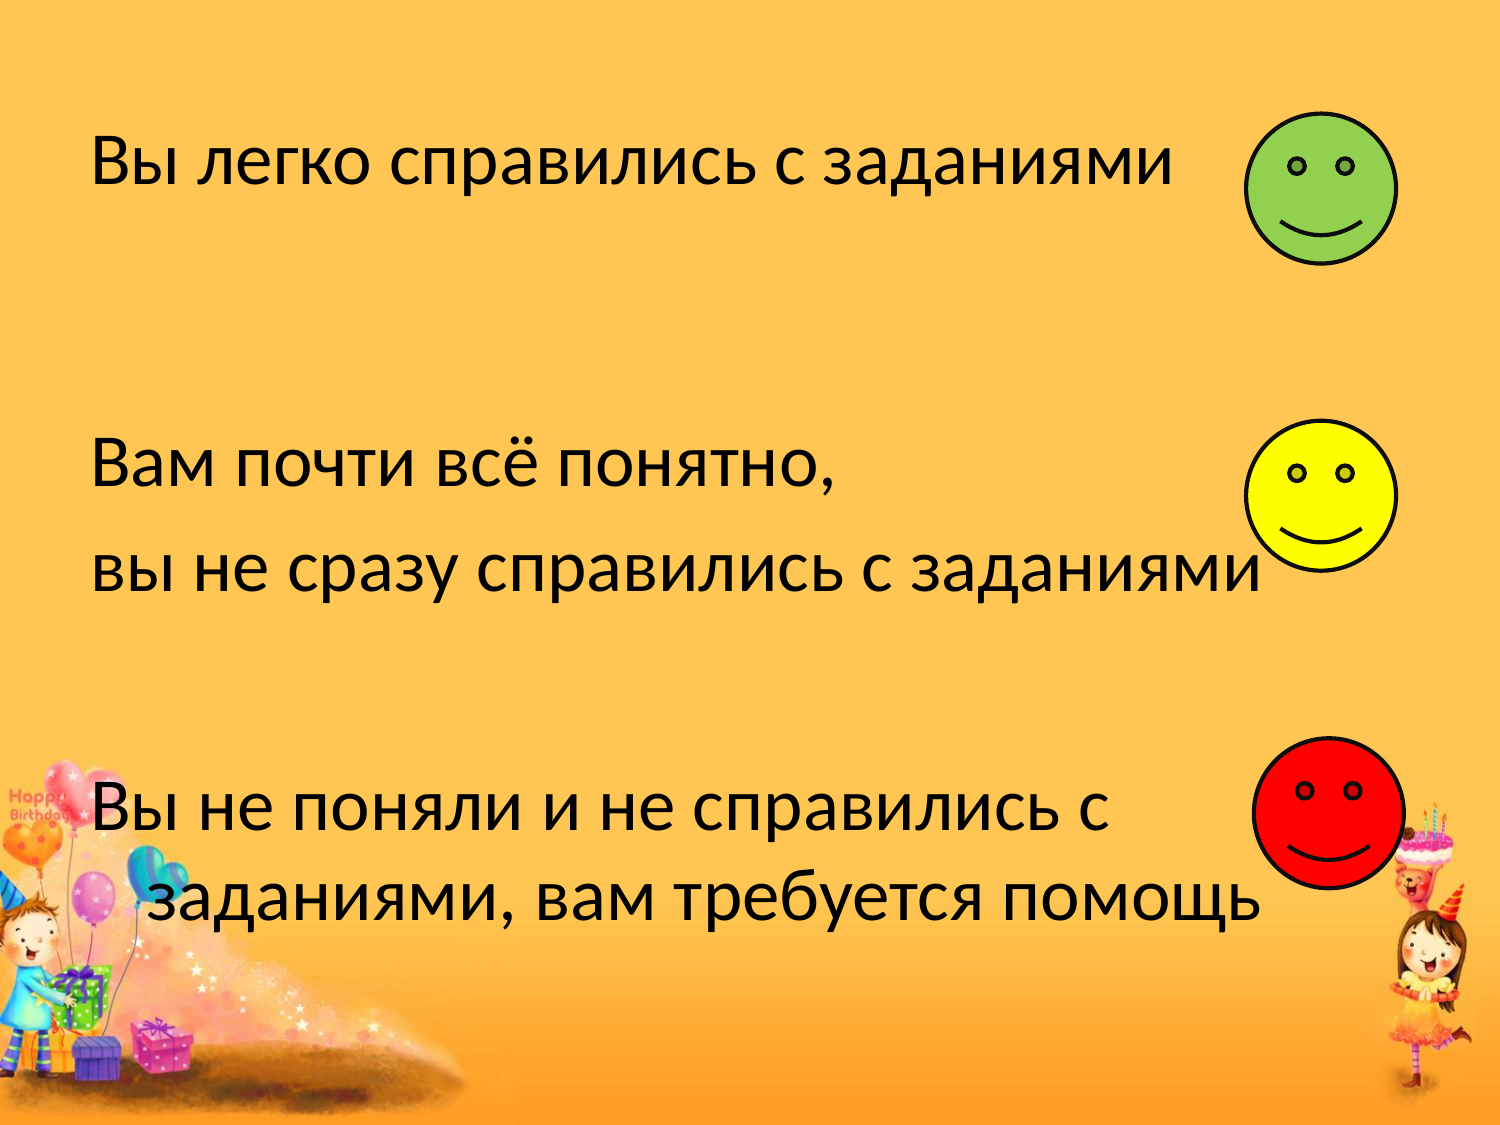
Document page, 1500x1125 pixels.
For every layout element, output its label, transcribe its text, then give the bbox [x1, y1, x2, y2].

text_box [1243, 111, 1399, 266]
picture [0, 0, 1500, 1125]
text_box [1251, 736, 1406, 891]
list Вы легко справились с заданиями Вам почти всё понятно, вы не сразу справились с заданиями Вы не поняли и не справились с заданиями, вам требуется помощь [75, 101, 1425, 1005]
text_box [1243, 418, 1399, 573]
